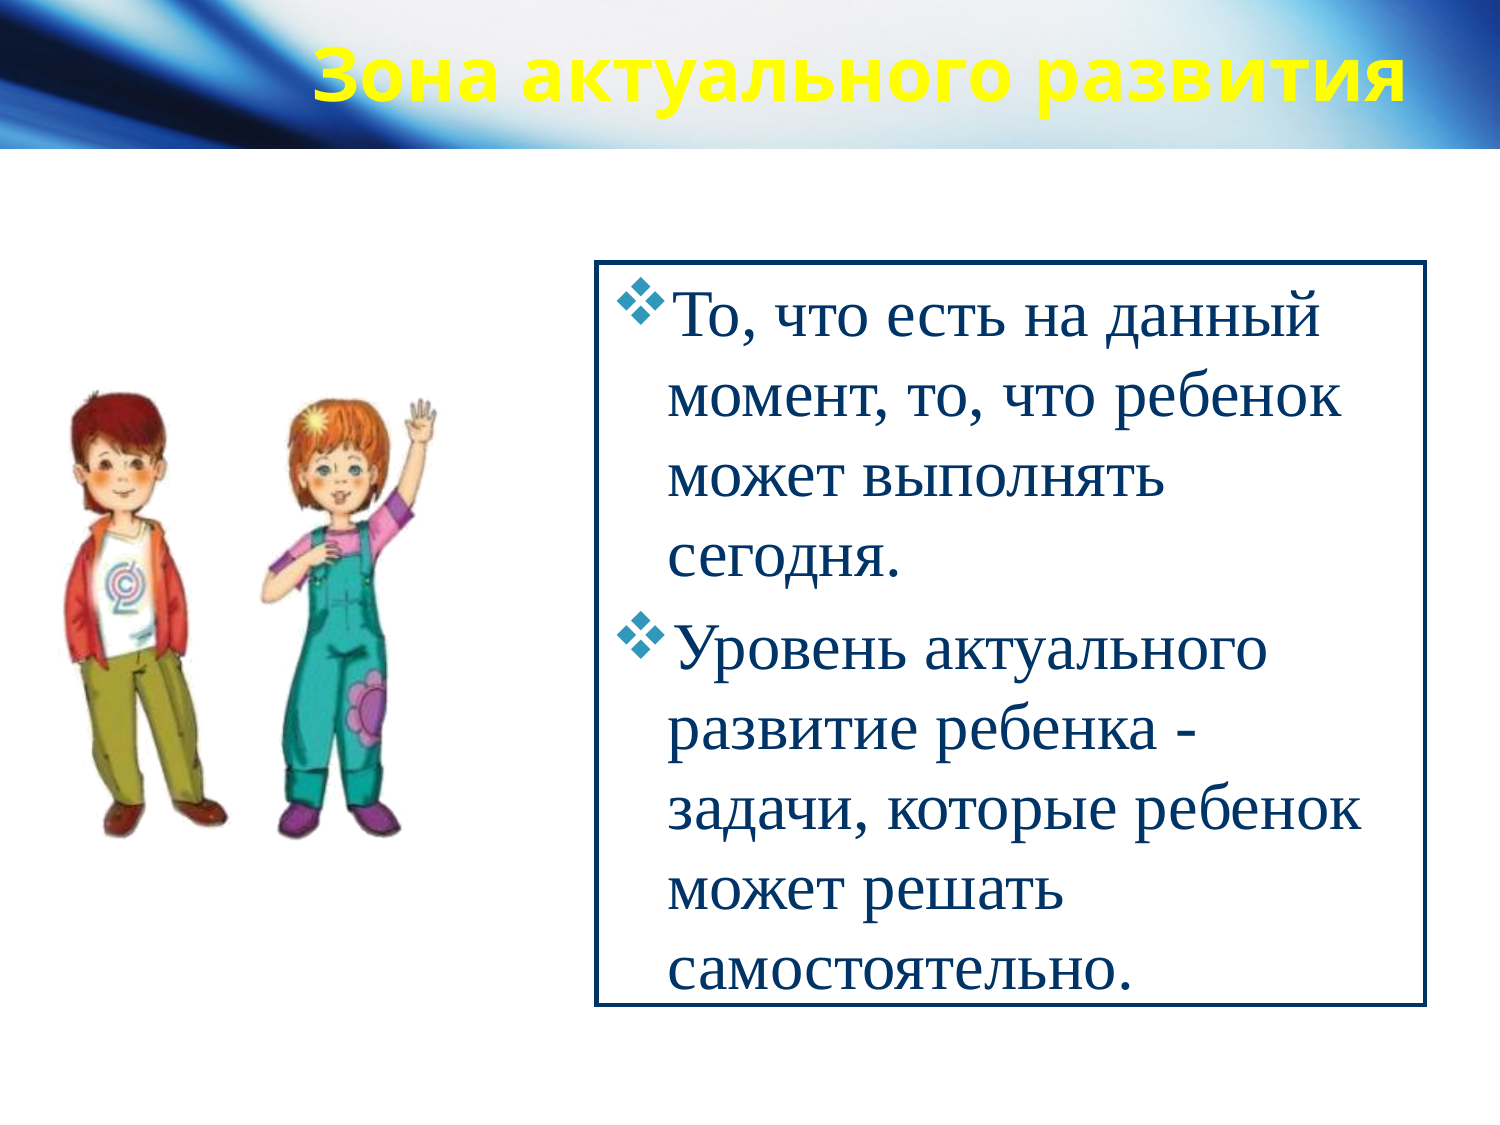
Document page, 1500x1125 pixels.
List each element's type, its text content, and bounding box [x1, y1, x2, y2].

picture [0, 0, 1500, 149]
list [58, 362, 446, 844]
title Зона актуального развития [74, 24, 1426, 118]
list То, что есть на данный момент, то, что ребенок может выполнять сегодня. Уровень актуального развитие ребенка - задачи, которые ребенок может решать самостоятельно. [596, 262, 1426, 1006]
